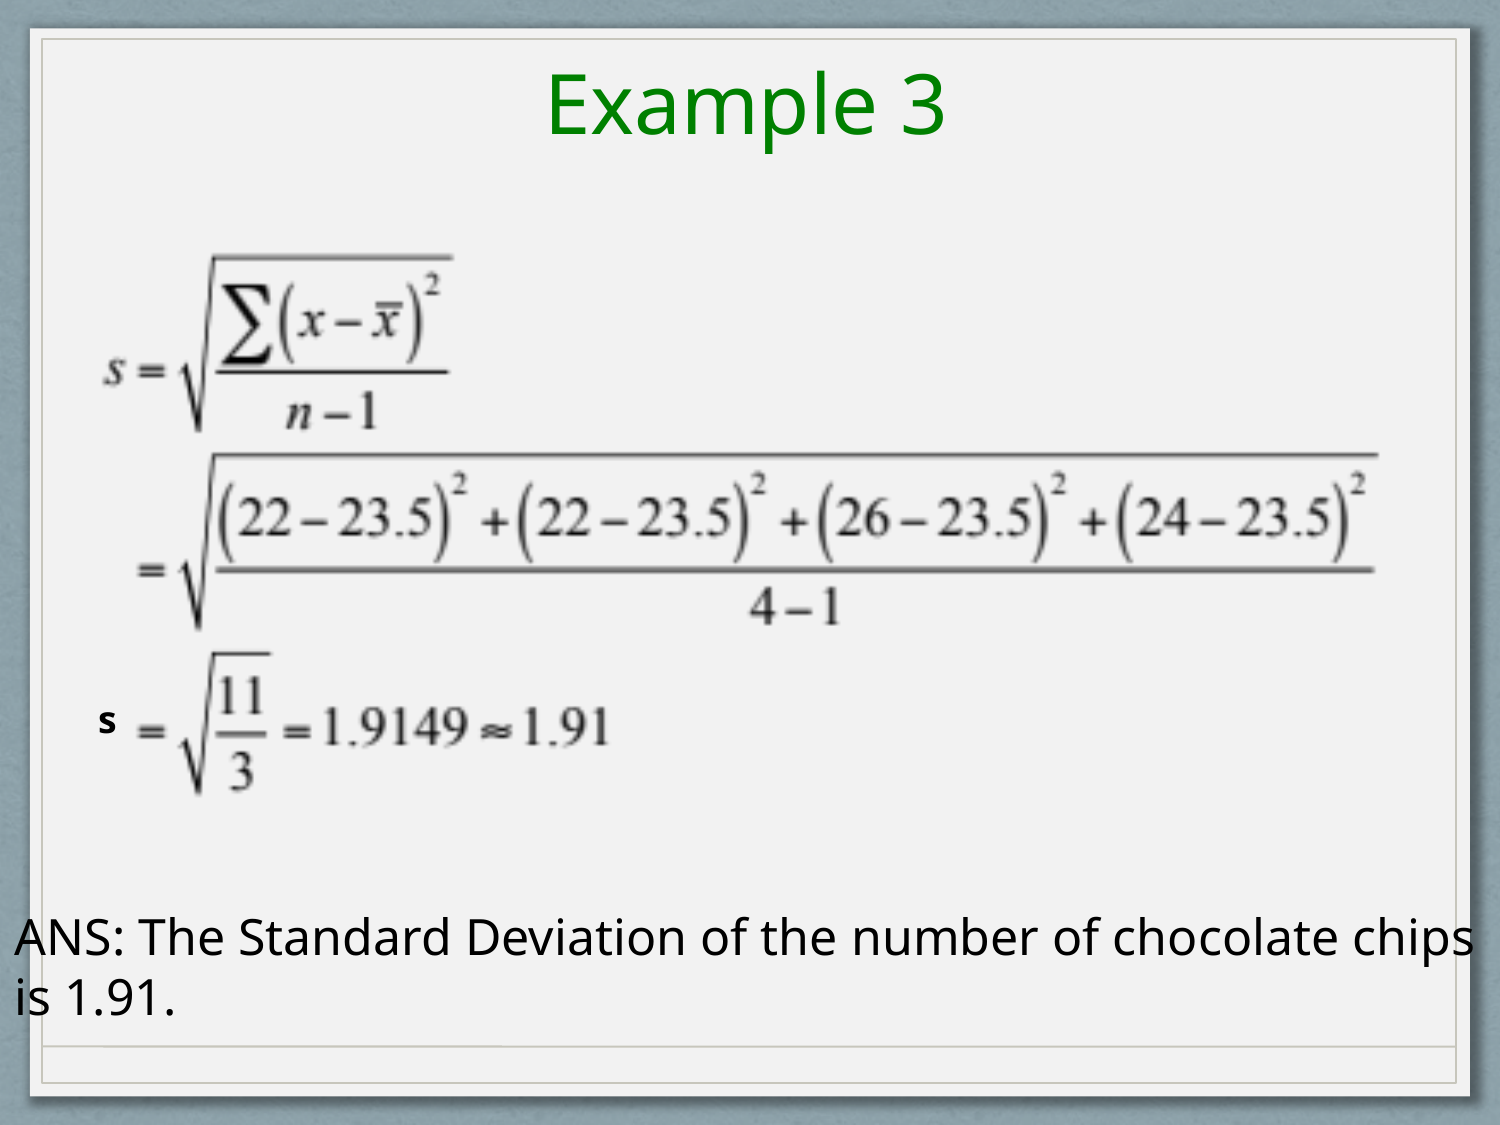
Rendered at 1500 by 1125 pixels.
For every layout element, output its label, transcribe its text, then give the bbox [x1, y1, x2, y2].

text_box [97, 248, 1384, 802]
text_box ANS: The Standard Deviation of the number of chocolate chips is 1.91. [0, 898, 1500, 1033]
text_box Example 3 [52, 43, 1441, 159]
text_box s [83, 689, 90, 749]
